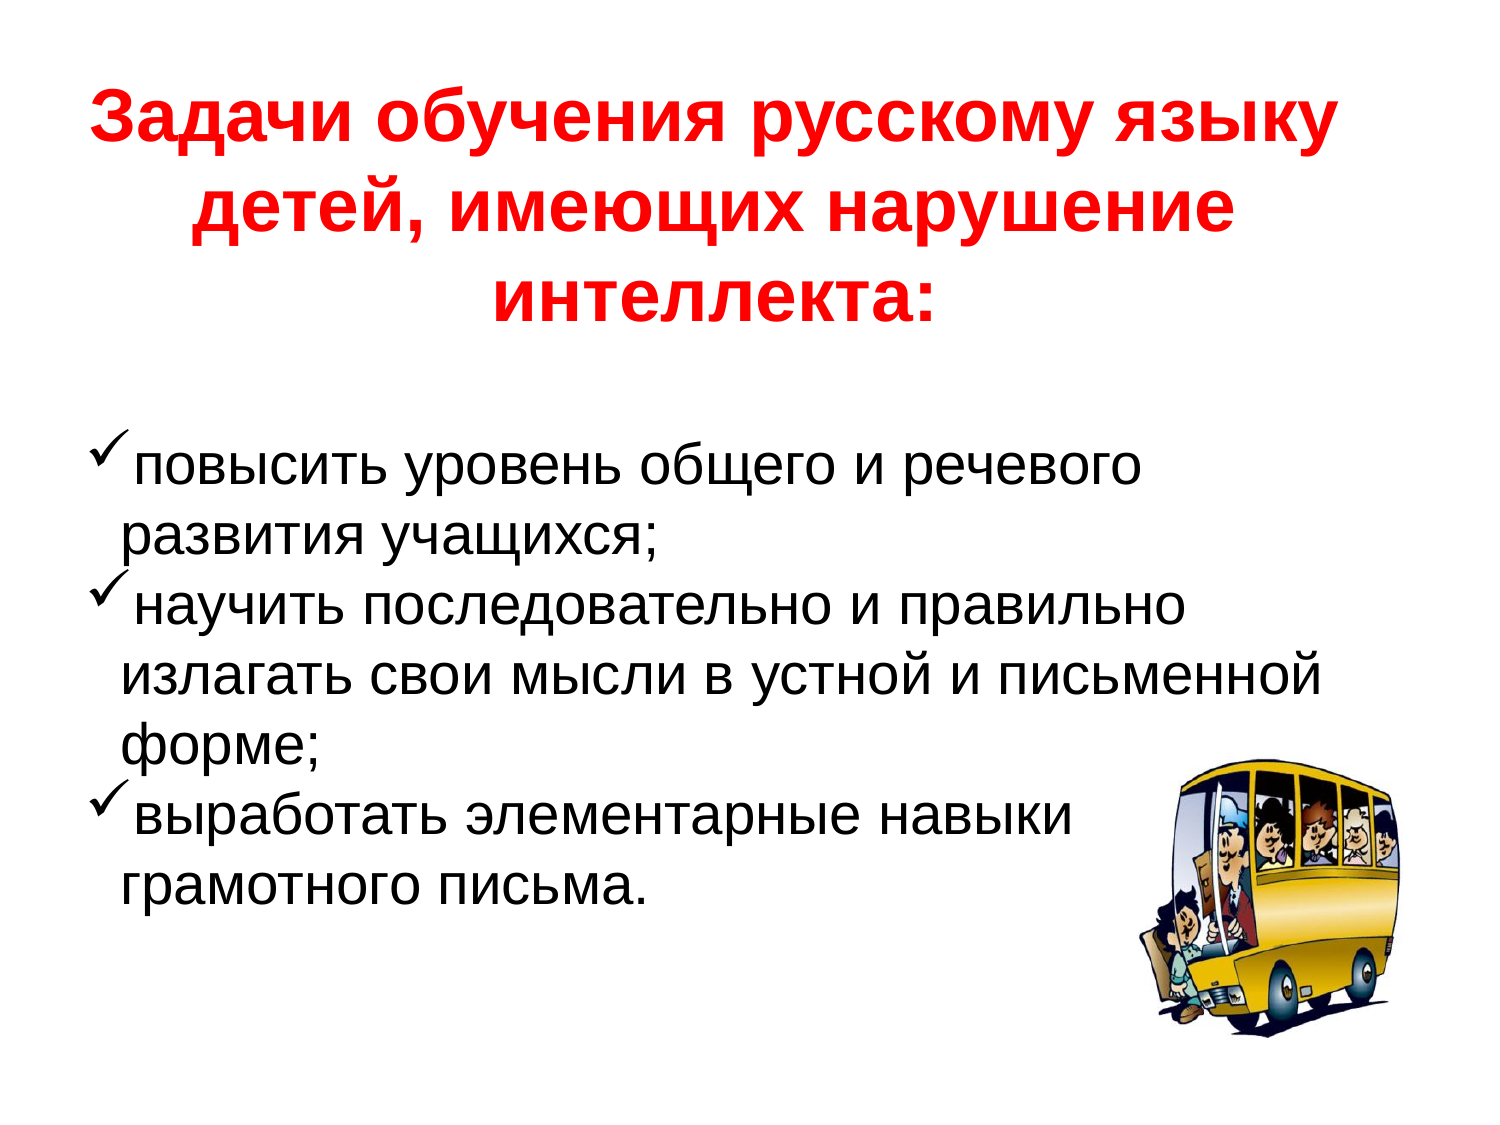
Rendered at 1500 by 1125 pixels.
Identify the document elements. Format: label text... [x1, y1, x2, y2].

text_box Задачи обучения русскому языку детей, имеющих нарушение интеллекта: повысить уровень общего и речевого развития учащихся; научить последовательно и правильно излагать свои мысли в устной и письменной форме; выработать элементарные навыки грамотного письма. [70, 58, 1360, 924]
picture [1115, 739, 1403, 1050]
